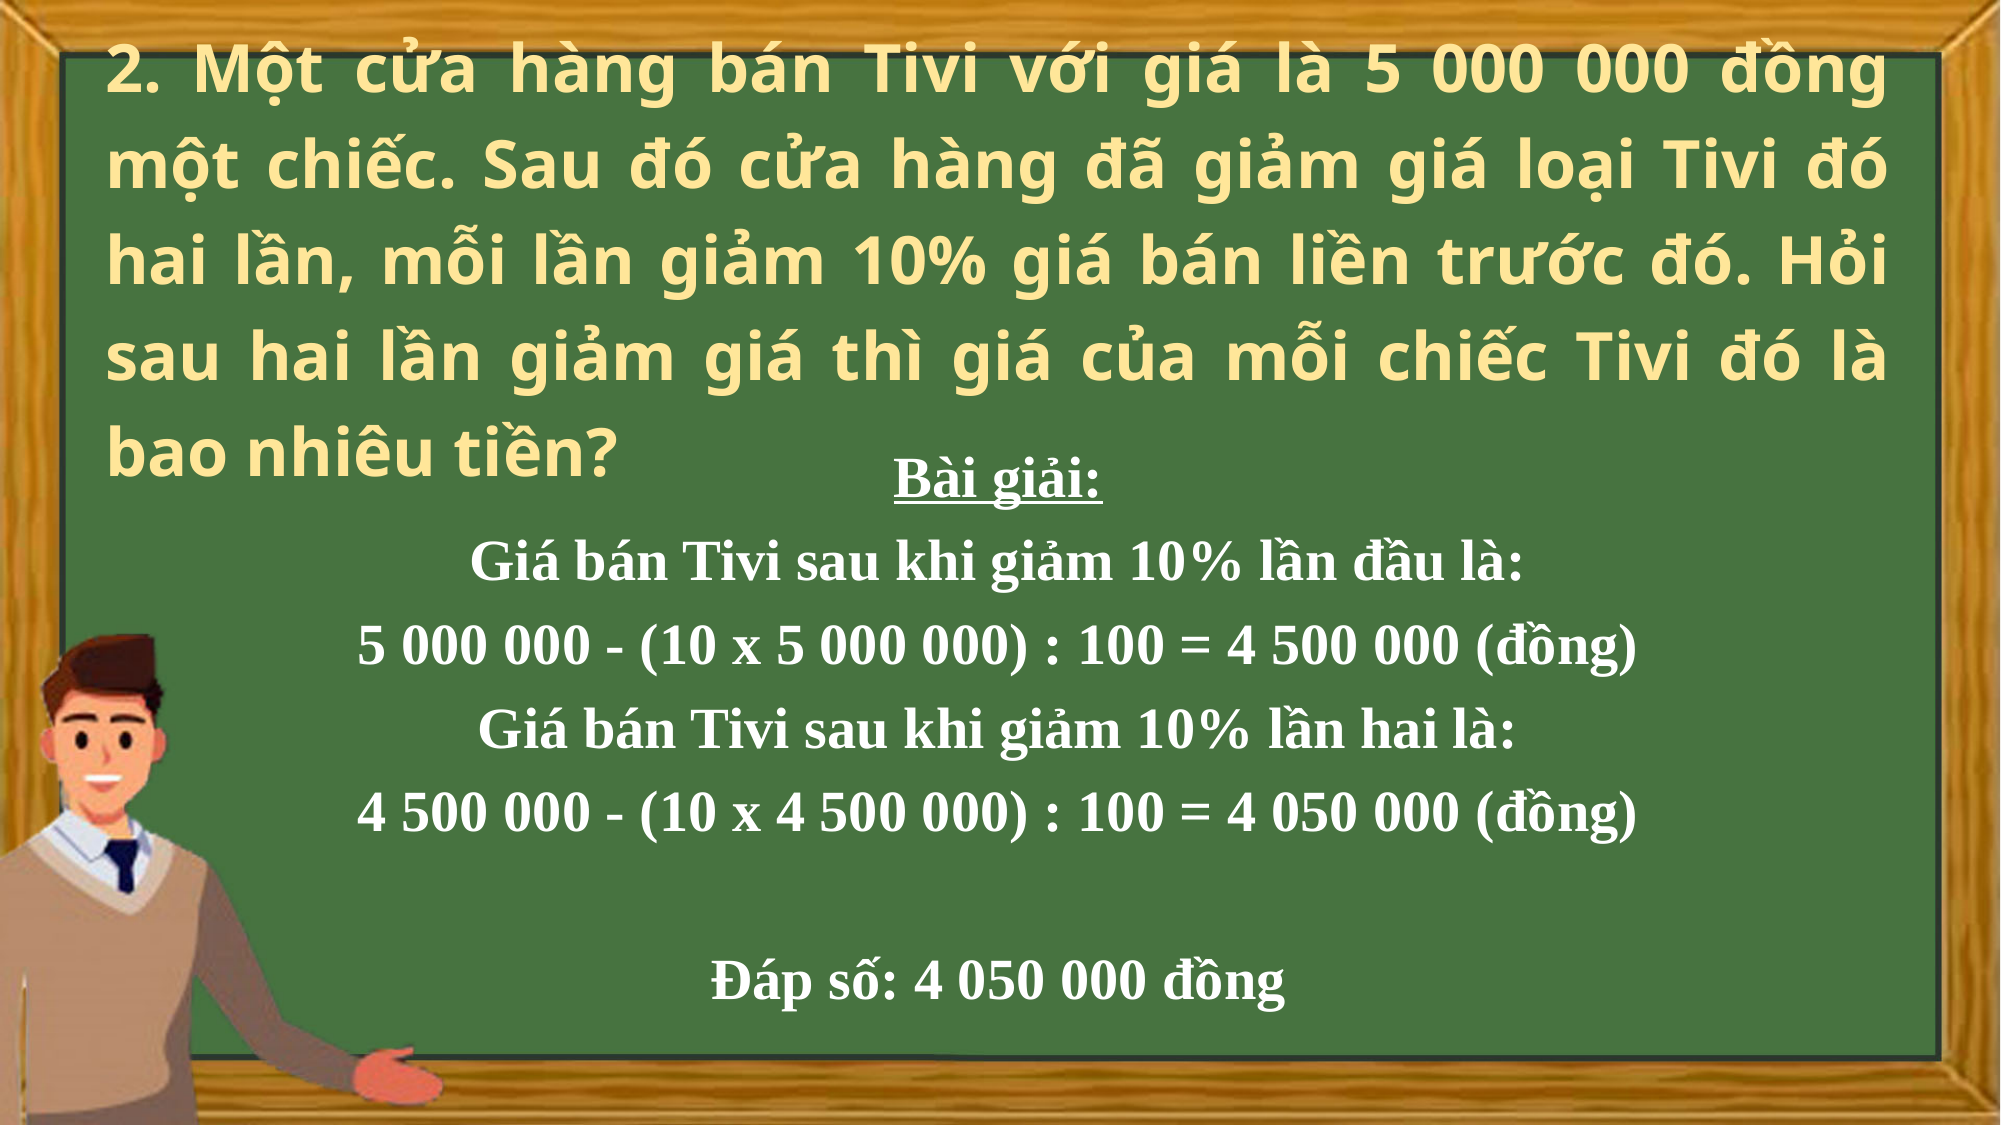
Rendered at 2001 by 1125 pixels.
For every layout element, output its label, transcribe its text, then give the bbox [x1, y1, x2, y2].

list Bài giải: Giá bán Tivi sau khi giảm 10% lần đầu là: 5 000 000 - (10 x 5 000 000) : 100 = 4 500 000 (đồng) Giá bán Tivi sau khi giảm 10% lần hai là: 4 500 000 - (10 x 4 500 000) : 100 = 4 050 000 (đồng) Đáp số: 4 050 000 đồng [135, 439, 1861, 1058]
title 2. Một cửa hàng bán Tivi với giá là 5 000 000 đồng một chiếc. Sau đó cửa hàng đã giảm giá loại Tivi đó hai lần, mỗi lần giảm 10% giá bán liền trước đó. Hỏi sau hai lần giảm giá thì giá của mỗi chiếc Tivi đó là bao nhiêu tiền? [90, 59, 1907, 440]
picture [0, 0, 2001, 1125]
